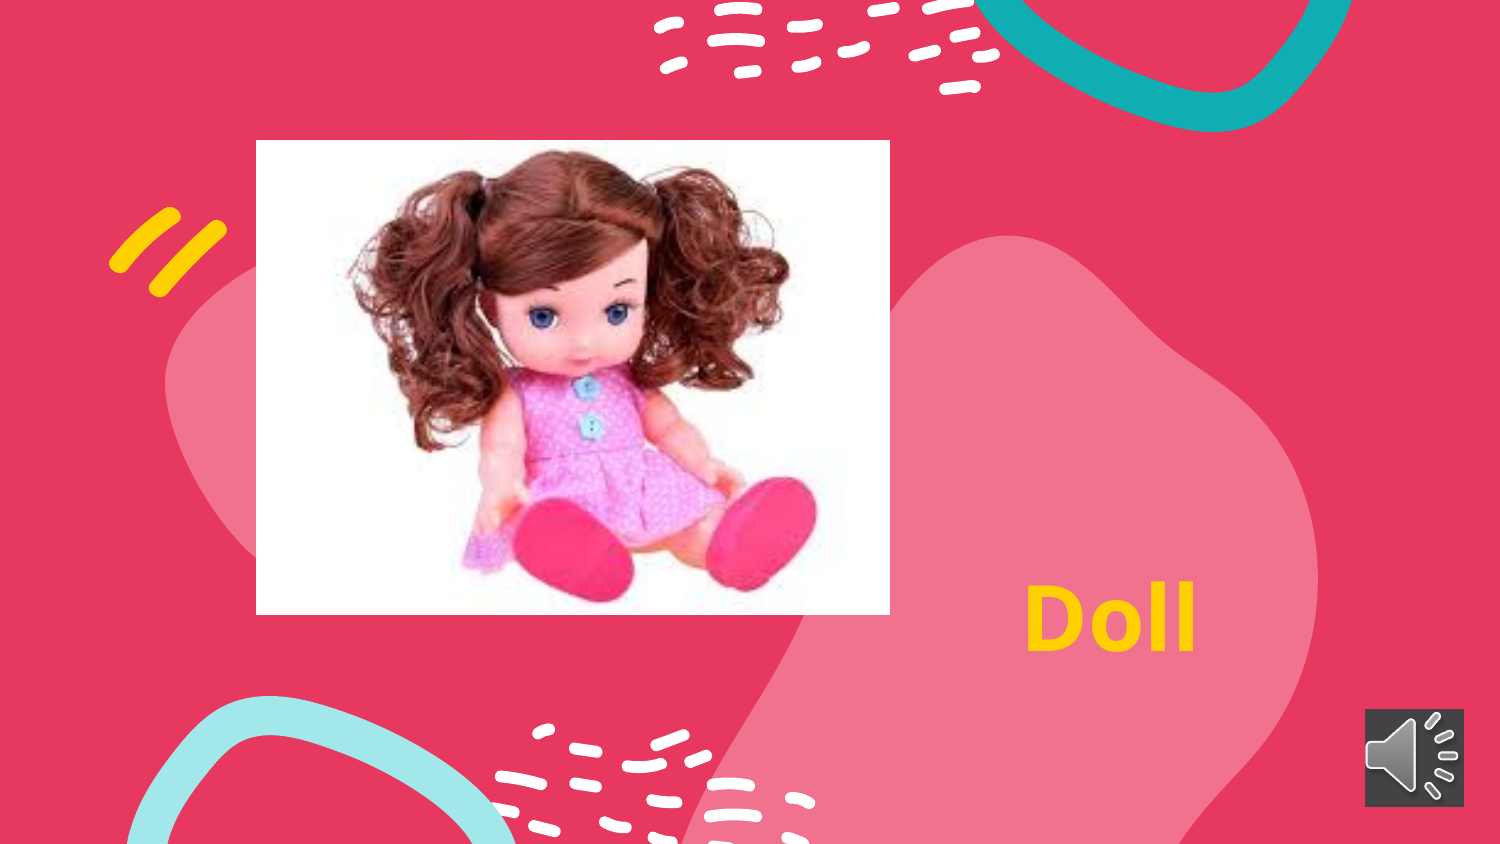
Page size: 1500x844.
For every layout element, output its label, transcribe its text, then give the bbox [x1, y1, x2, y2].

picture [255, 139, 890, 616]
picture [1364, 708, 1465, 809]
title Doll [1005, 545, 1500, 684]
